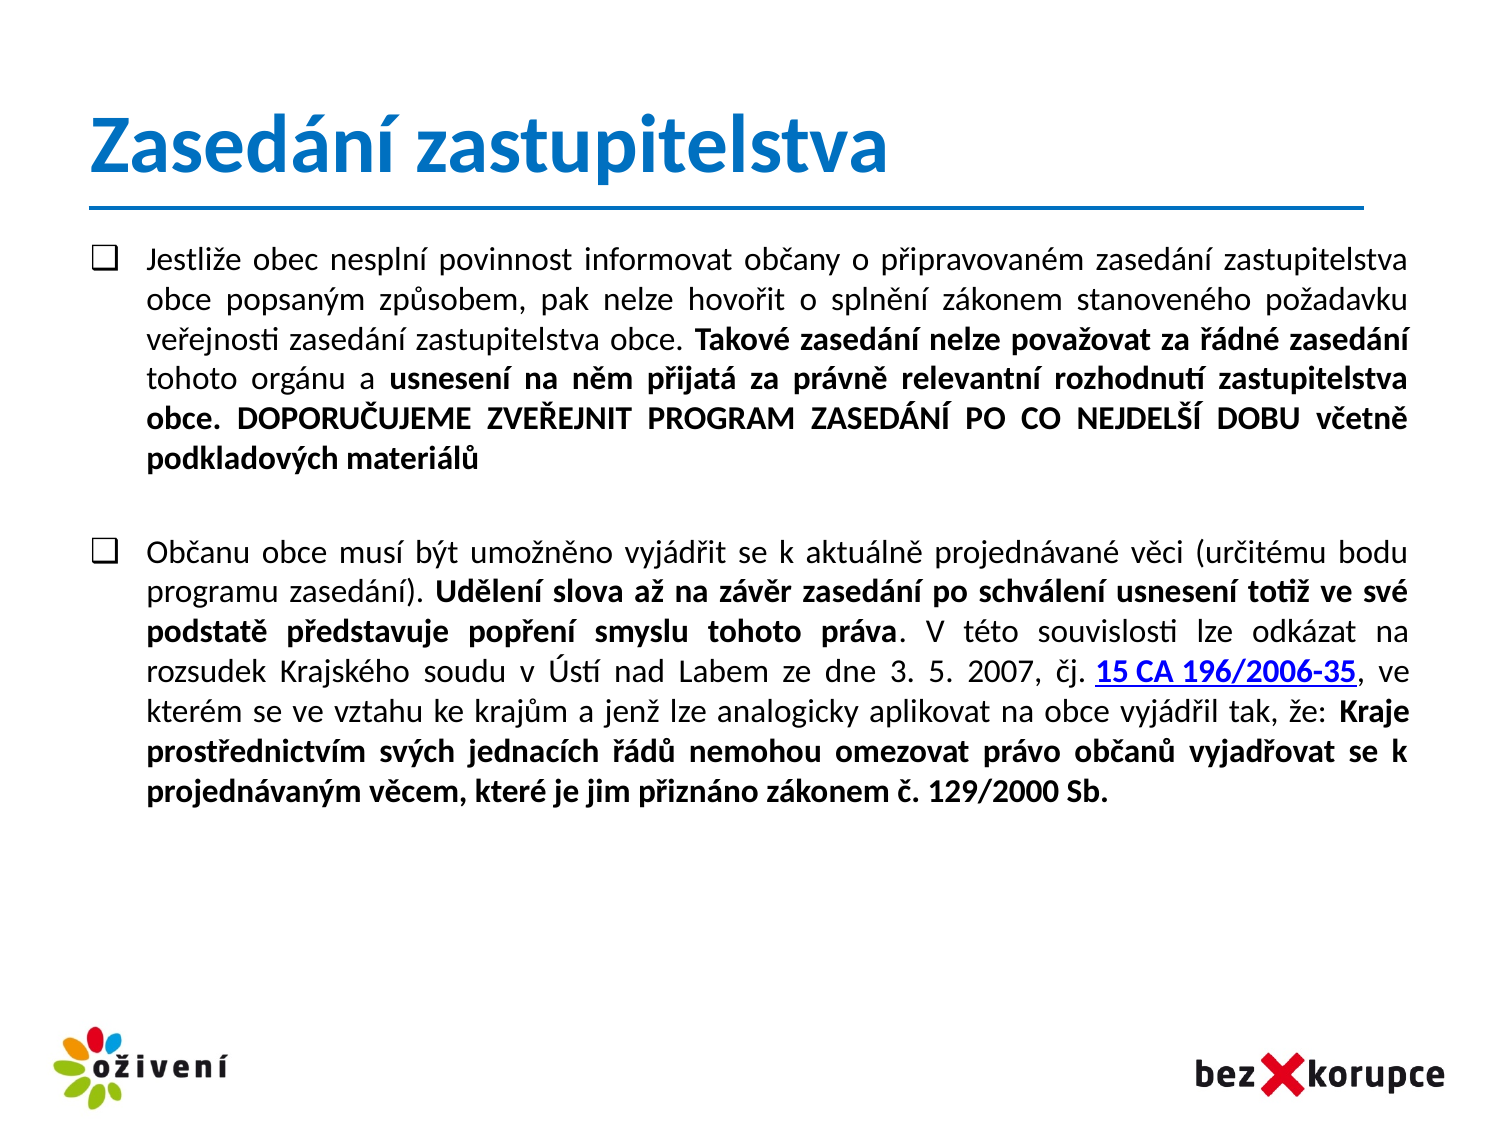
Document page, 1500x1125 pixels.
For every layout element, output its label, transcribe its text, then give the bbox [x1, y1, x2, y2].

picture [34, 1008, 258, 1125]
title Zasedání zastupitelstva [75, 45, 1425, 229]
picture [1127, 1026, 1493, 1125]
list Jestliže obec nesplní povinnost informovat občany o připravovaném zasedání zastupitelstva obce popsaným způsobem, pak nelze hovořit o splnění zákonem stanoveného požadavku veřejnosti zasedání zastupitelstva obce. Takové zasedání nelze považovat za řádné zasedání tohoto orgánu a usnesení na něm přijatá za právně relevantní rozhodnutí zastupitelstva obce. DOPORUČUJEME ZVEŘEJNIT PROGRAM ZASEDÁNÍ PO CO NEJDELŠÍ DOBU včetně podkladových materiálů Občanu obce musí být umožněno vyjádřit se k aktuálně projednávané věci (určitému bodu programu zasedání). Udělení slova až na závěr zasedání po schválení usnesení totiž ve své podstatě představuje popření smyslu tohoto práva. V této souvislosti lze odkázat na rozsudek Krajského soudu v Ústí nad Labem ze dne 3. 5. 2007, čj. 15 CA 196/2006-35, ve kterém se ve vztahu ke krajům a jenž lze analogicky aplikovat na obce vyjádřil tak, že: Kraje prostřednictvím svých jednacích řádů nemohou omezovat právo občanů vyjadřovat se k projednávaným věcem, které je jim přiznáno zákonem č. 129/2000 Sb. [75, 229, 1425, 972]
